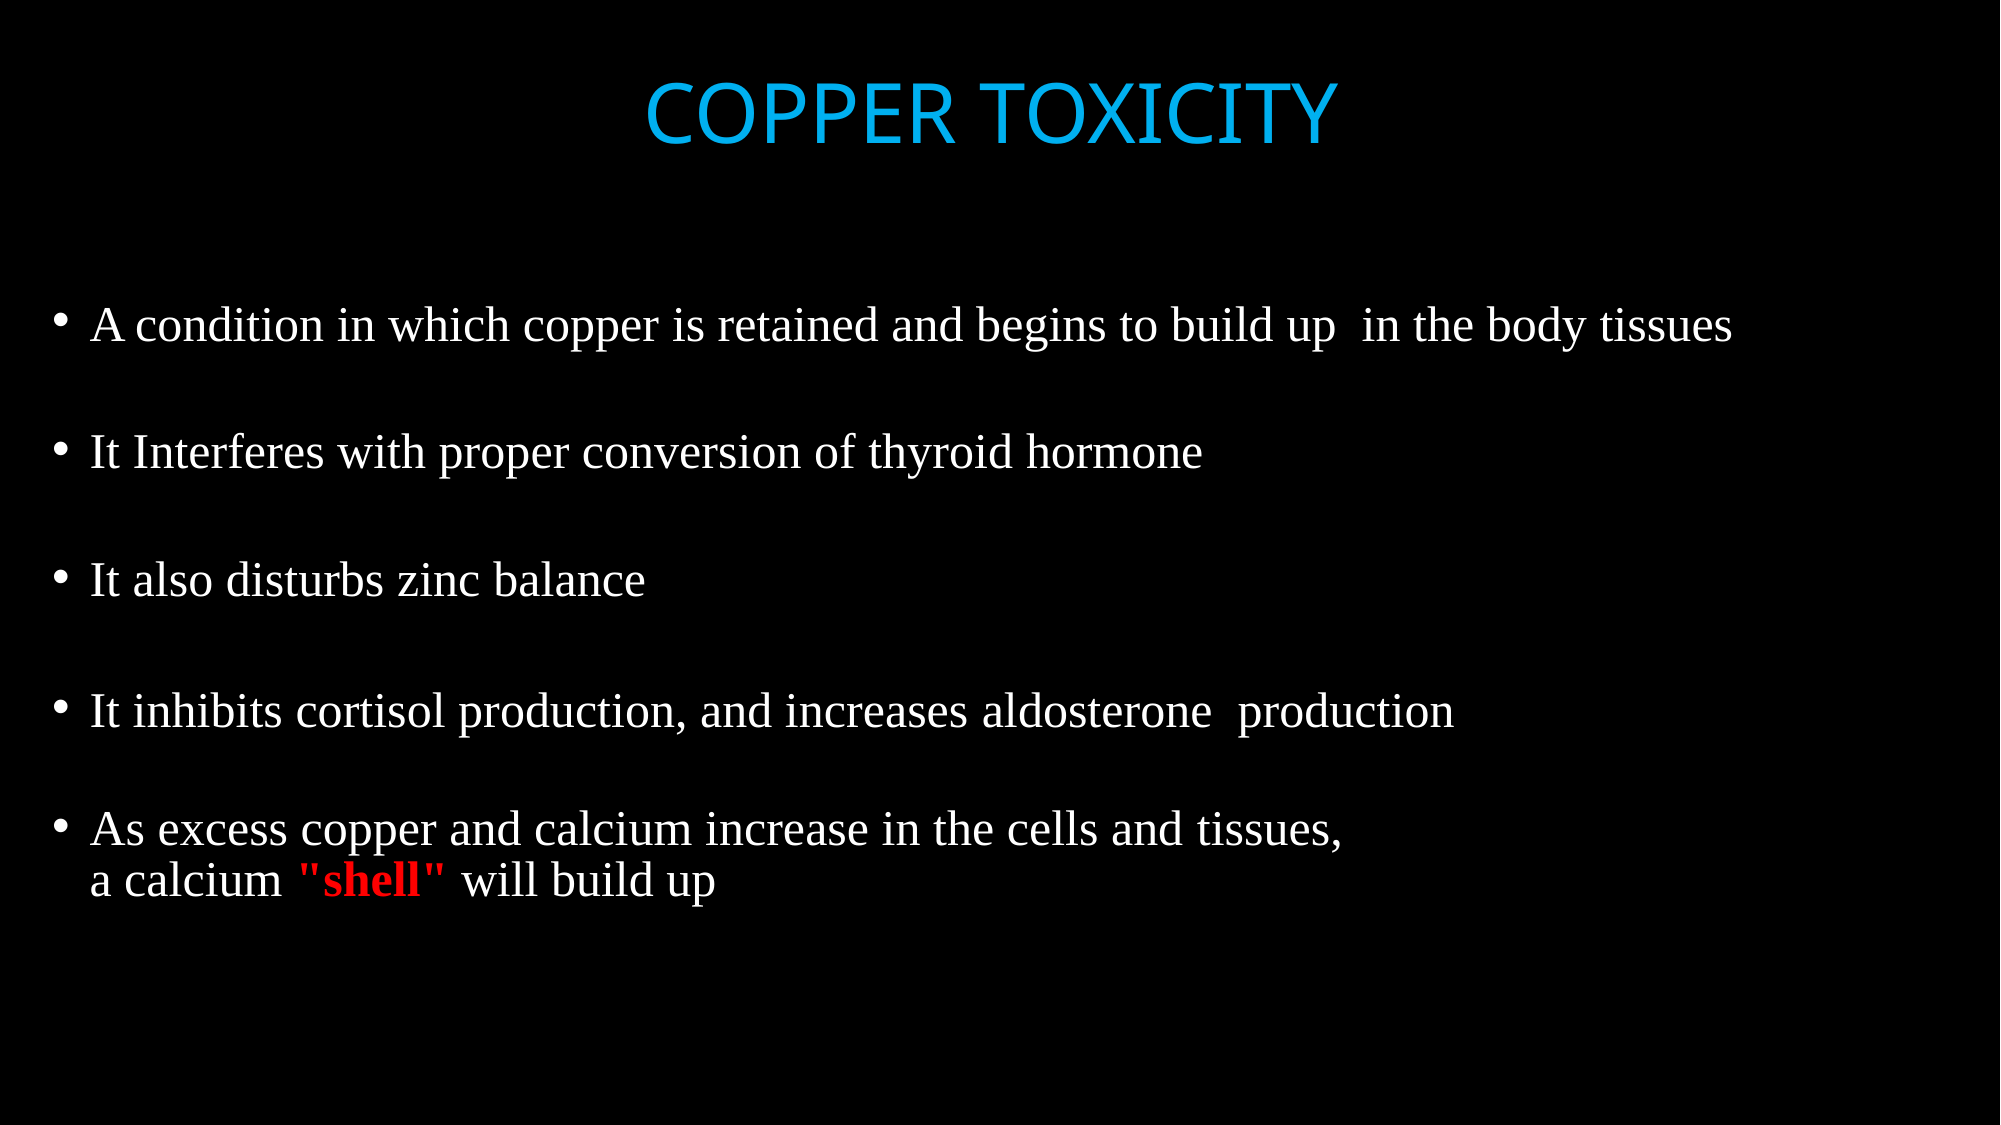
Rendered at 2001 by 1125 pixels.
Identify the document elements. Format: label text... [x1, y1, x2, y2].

title Copper toxicity [308, 0, 1659, 205]
text_box A condition in which copper is retained and begins to build up in the body tissues It Interferes with proper conversion of thyroid hormone It also disturbs zinc balance It inhibits cortisol production, and increases aldosterone production As excess copper and calcium increase in the cells and tissues, a calcium "shell" will build up [50, 287, 1950, 988]
